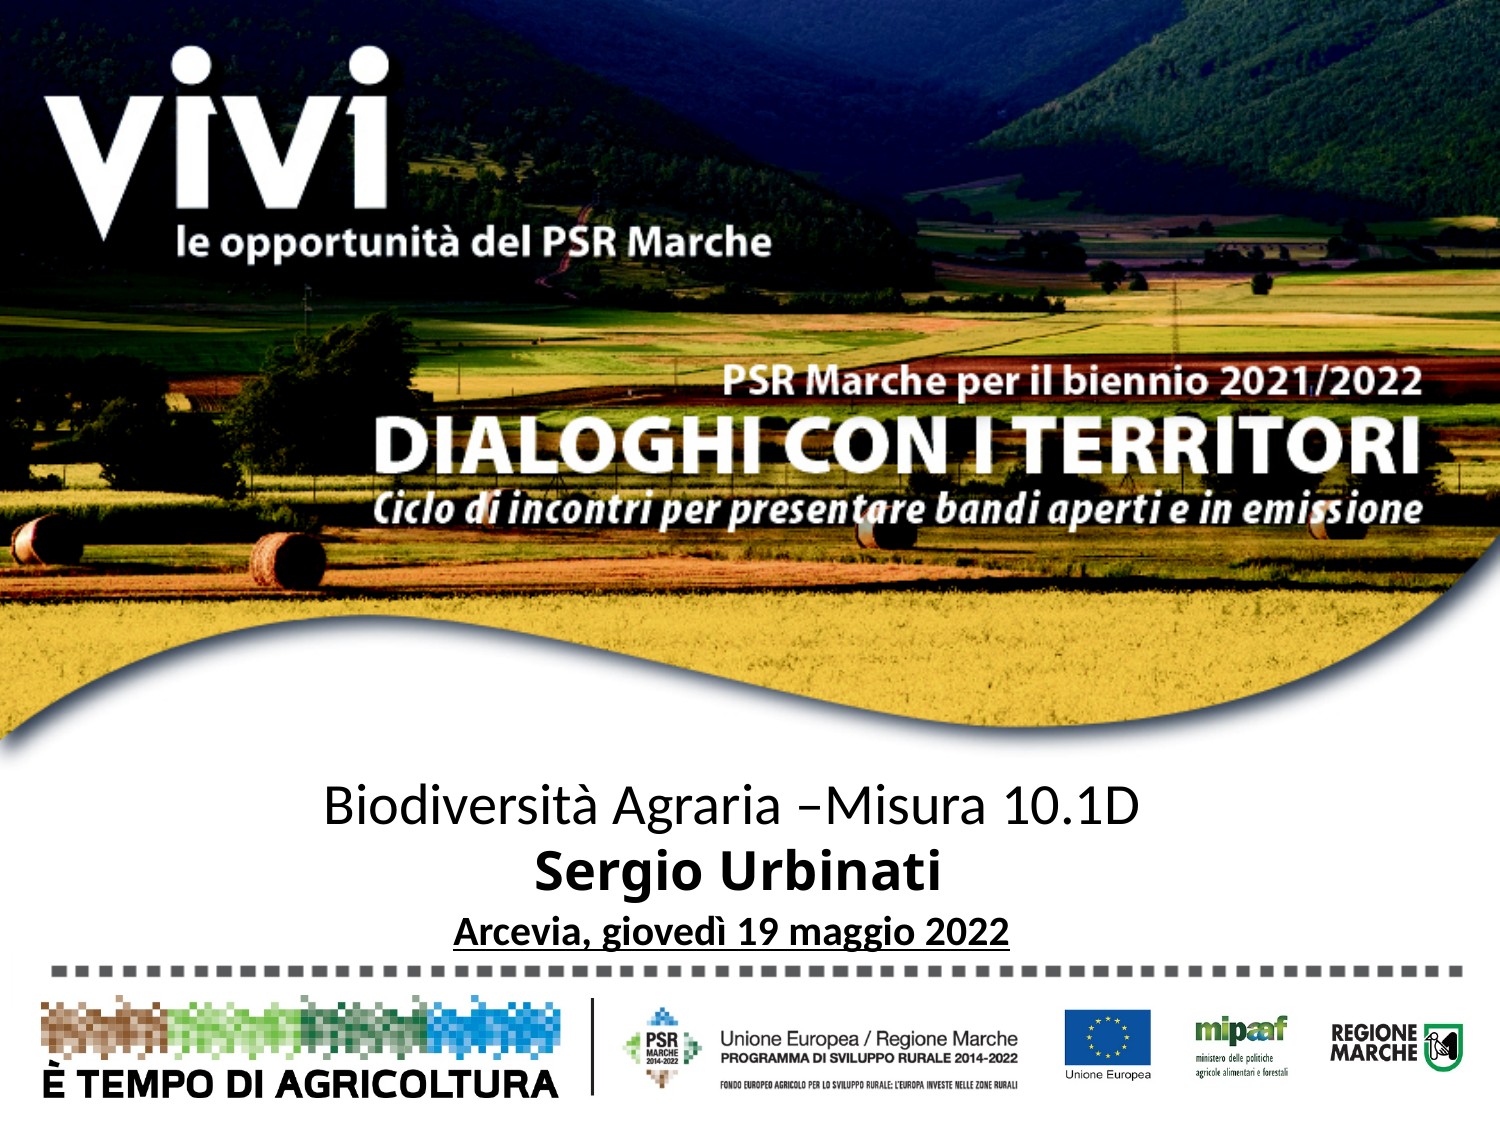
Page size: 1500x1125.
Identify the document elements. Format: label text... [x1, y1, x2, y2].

picture [0, 0, 1500, 783]
picture [11, 947, 1497, 1098]
text_box Biodiversità Agraria –Misura 10.1D Sergio Urbinati Arcevia, giovedì 19 maggio 2022 [277, 791, 1187, 945]
